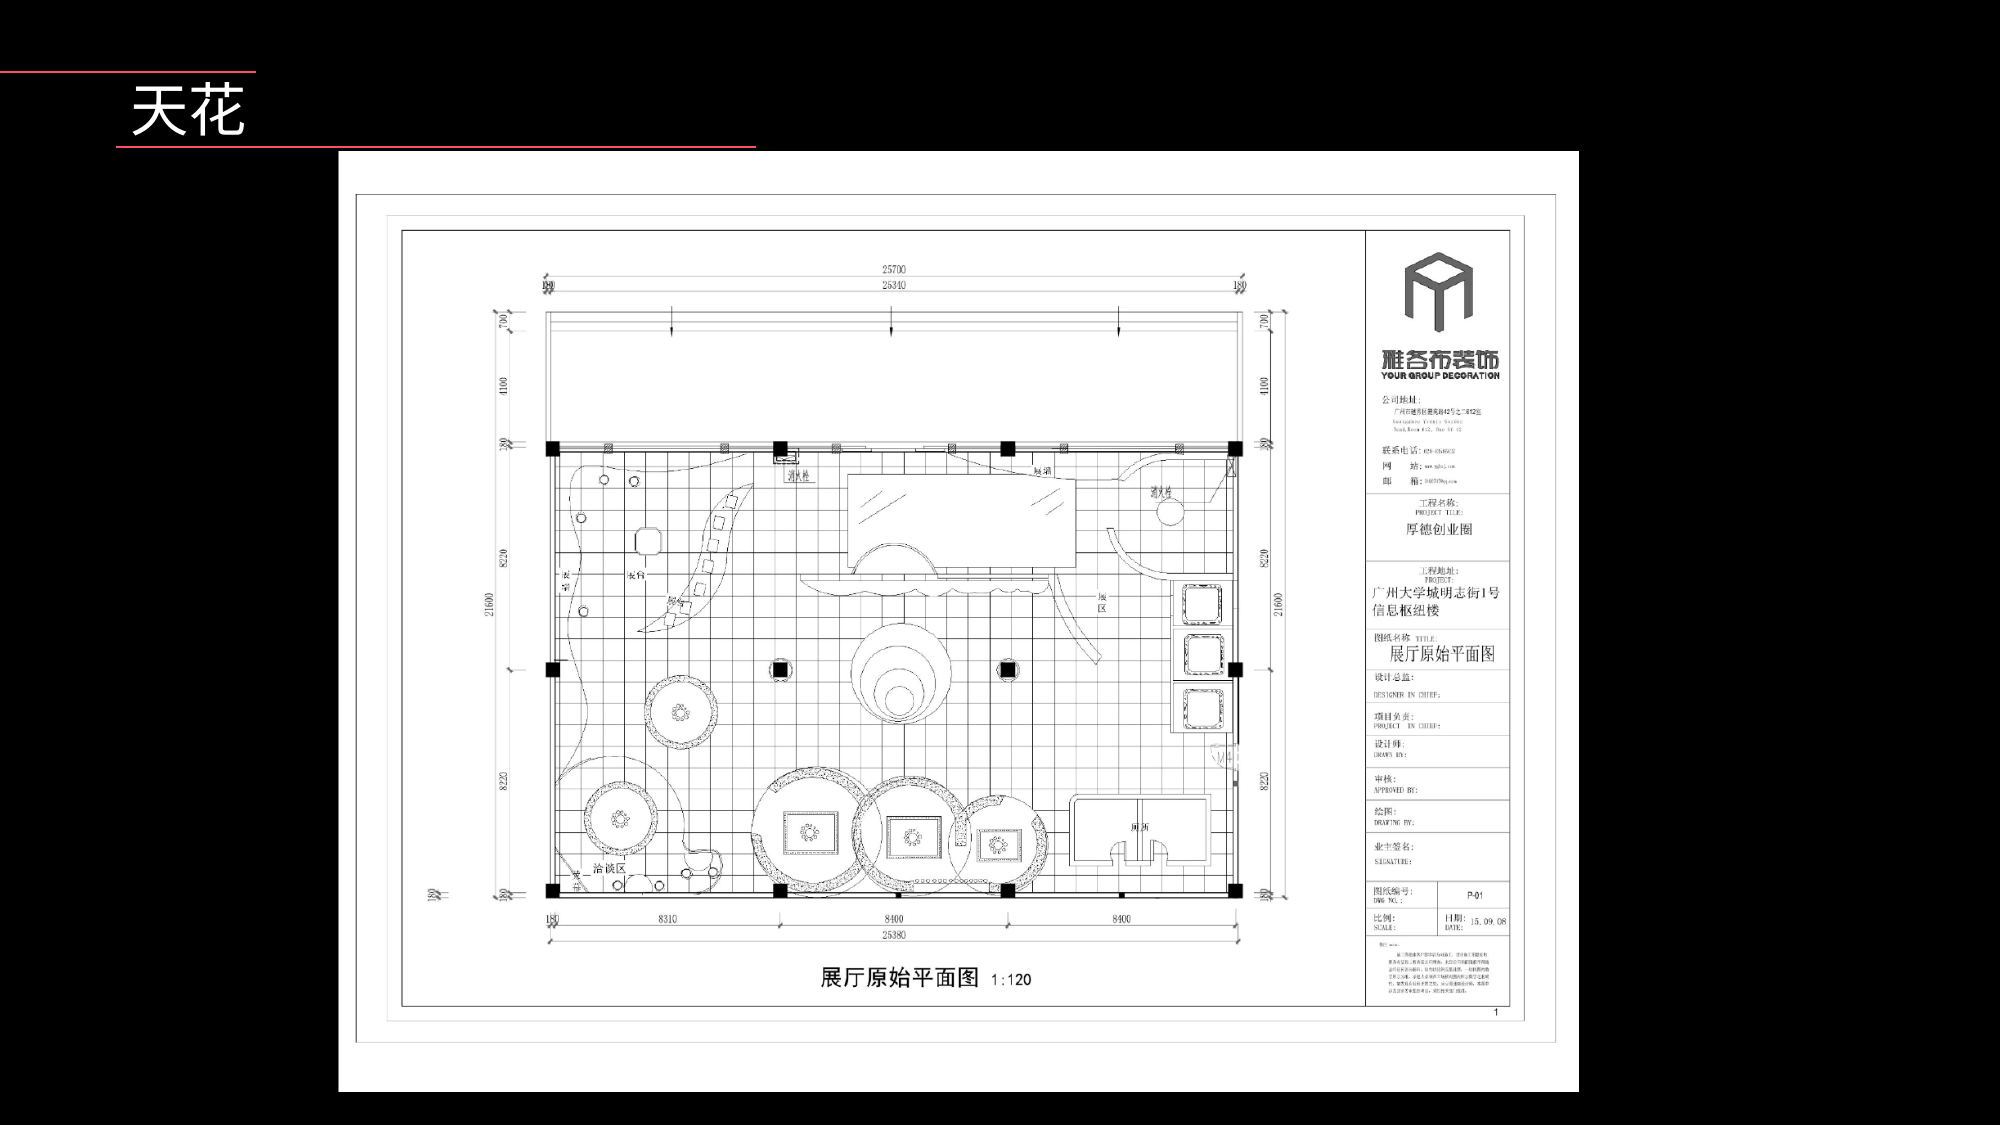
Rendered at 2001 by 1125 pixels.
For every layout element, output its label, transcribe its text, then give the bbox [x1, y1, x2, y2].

list 天花 [115, 73, 422, 145]
picture [340, 0, 1579, 1125]
